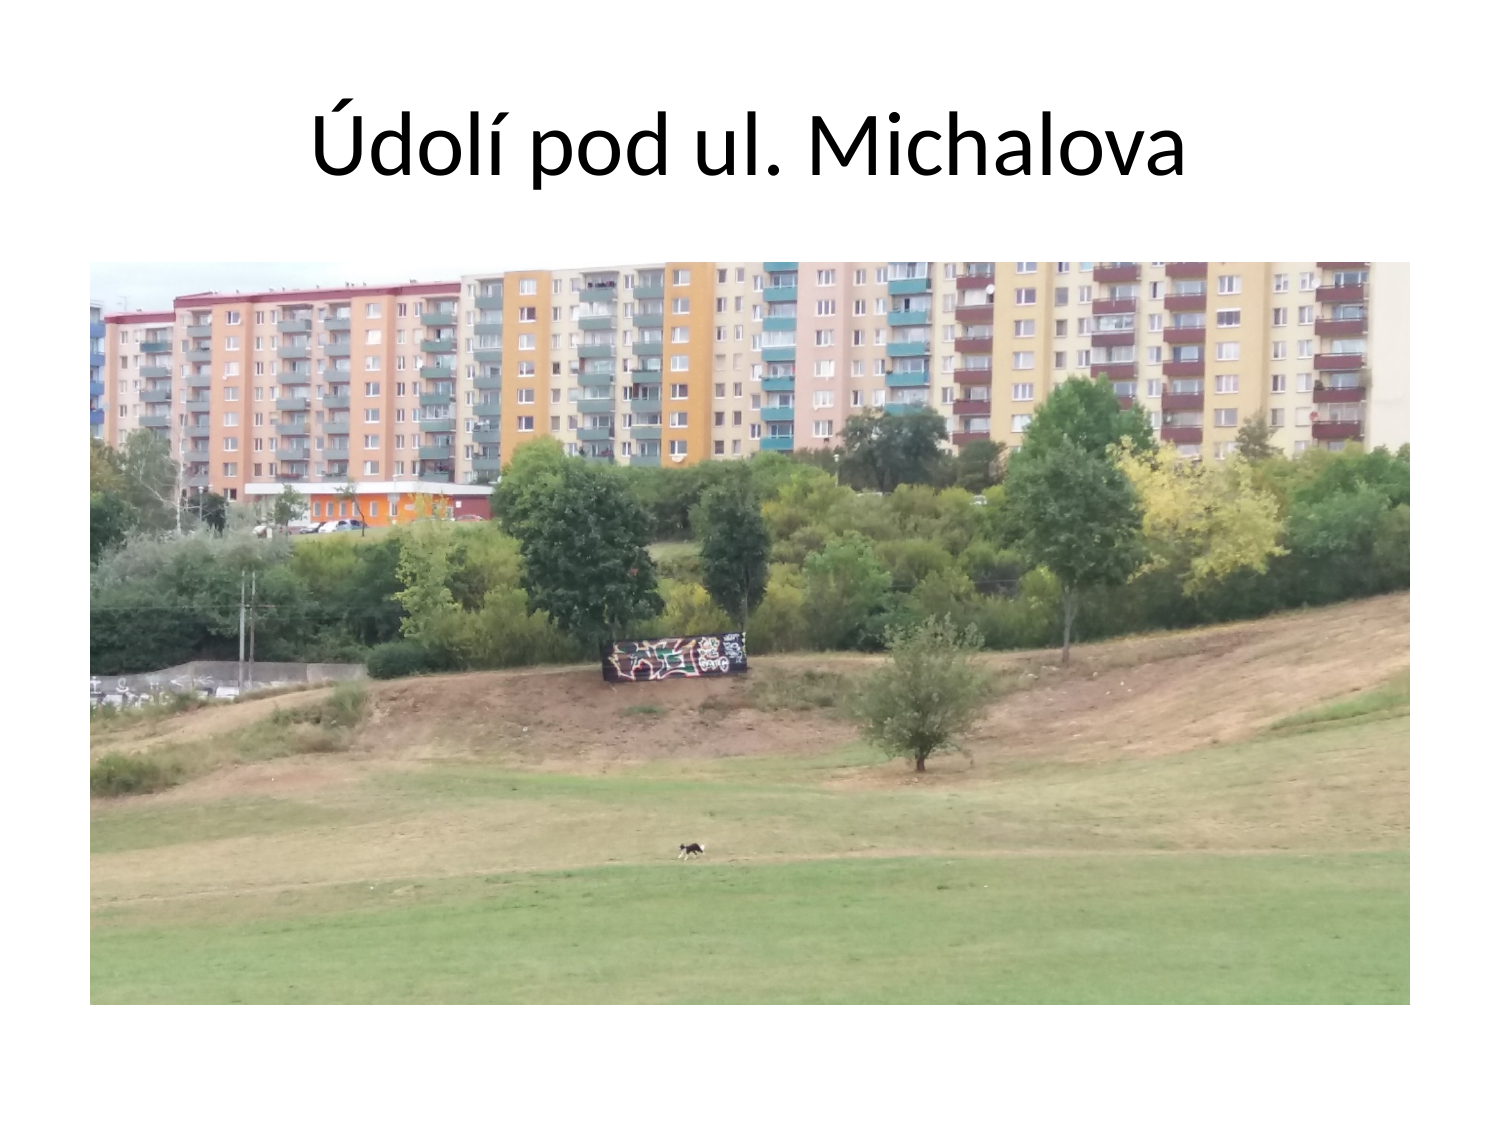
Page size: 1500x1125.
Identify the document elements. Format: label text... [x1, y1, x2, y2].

title Údolí pod ul. Michalova [75, 45, 1425, 233]
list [89, 262, 1411, 1006]
